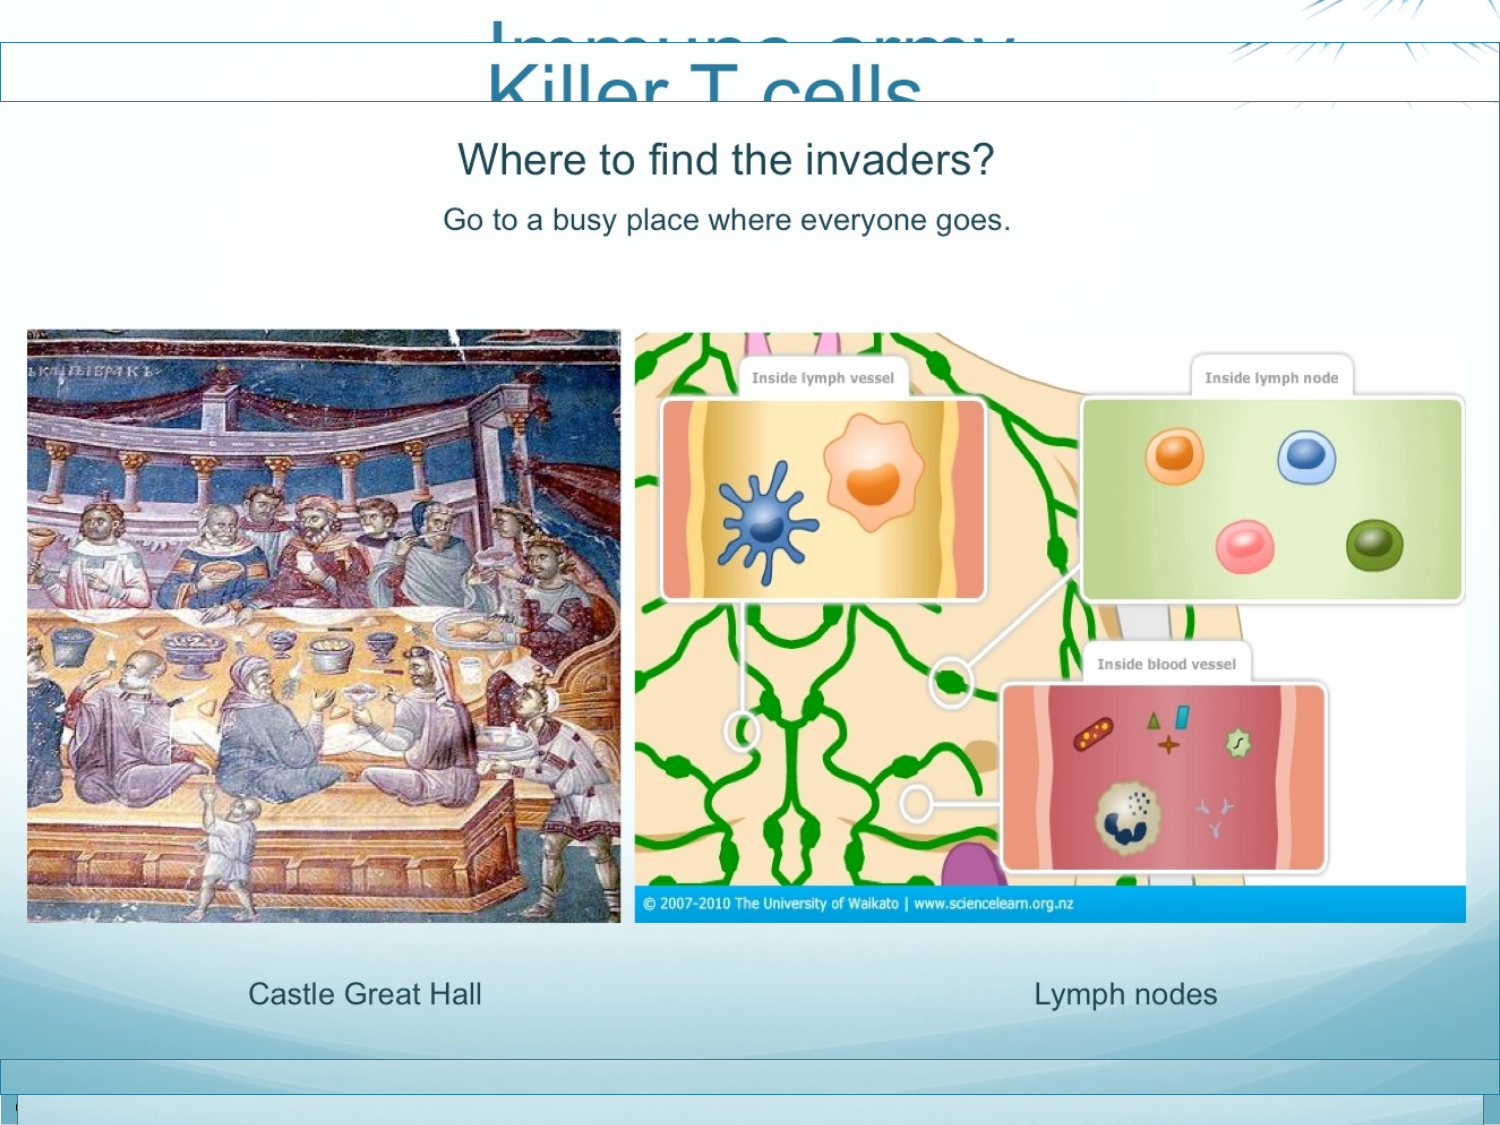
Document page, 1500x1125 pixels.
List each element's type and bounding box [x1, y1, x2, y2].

picture [0, 0, 1500, 1125]
text_box [0, 1116, 10, 1125]
